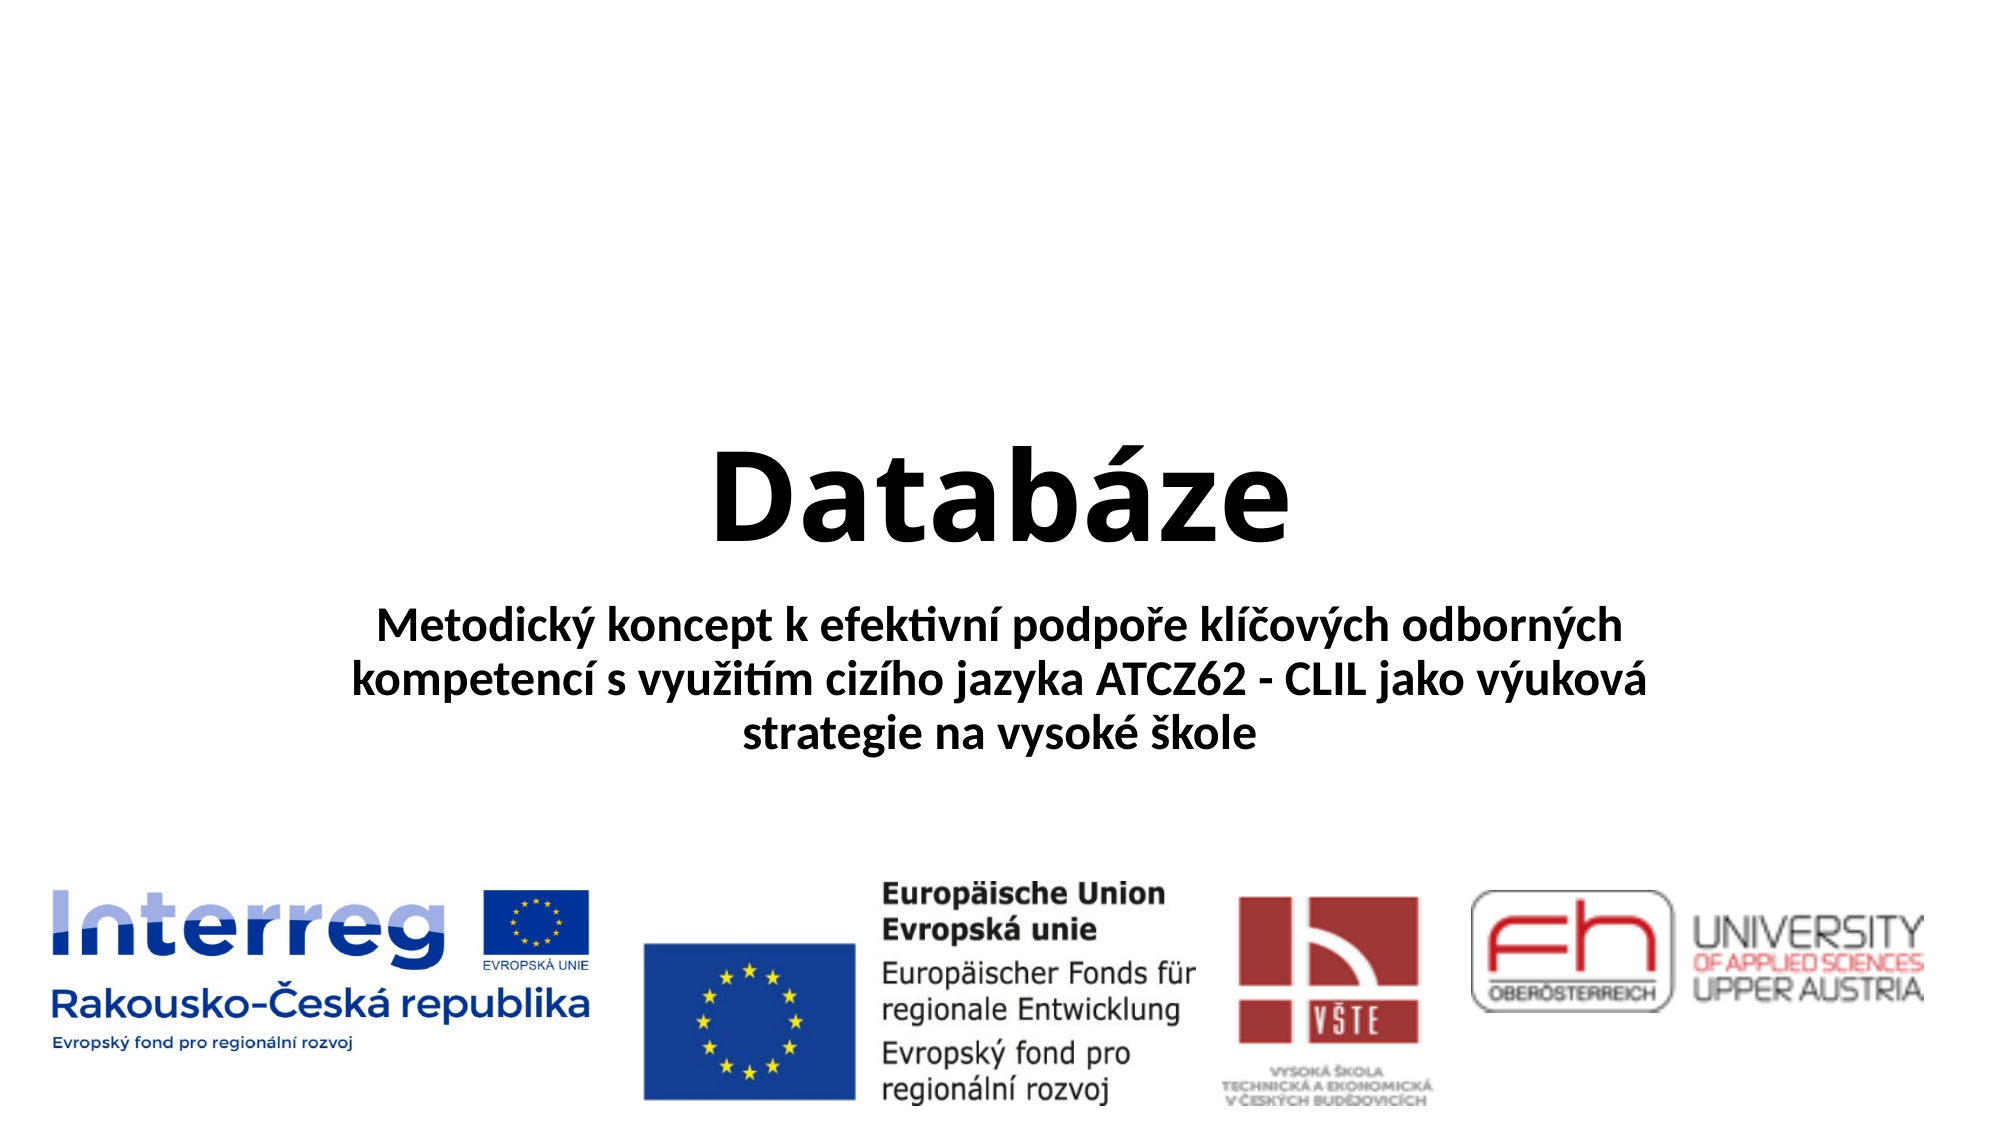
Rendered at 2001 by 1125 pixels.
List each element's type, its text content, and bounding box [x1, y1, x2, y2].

picture [0, 840, 1196, 1125]
subtitle Metodický koncept k efektivní podpoře klíčových odborných kompetencí s využitím cizího jazyka ATCZ62 - CLIL jako výuková strategie na vysoké škole [249, 590, 1750, 863]
picture [1222, 896, 1434, 1106]
title Databáze [249, 184, 1750, 576]
picture [1471, 890, 1924, 1013]
